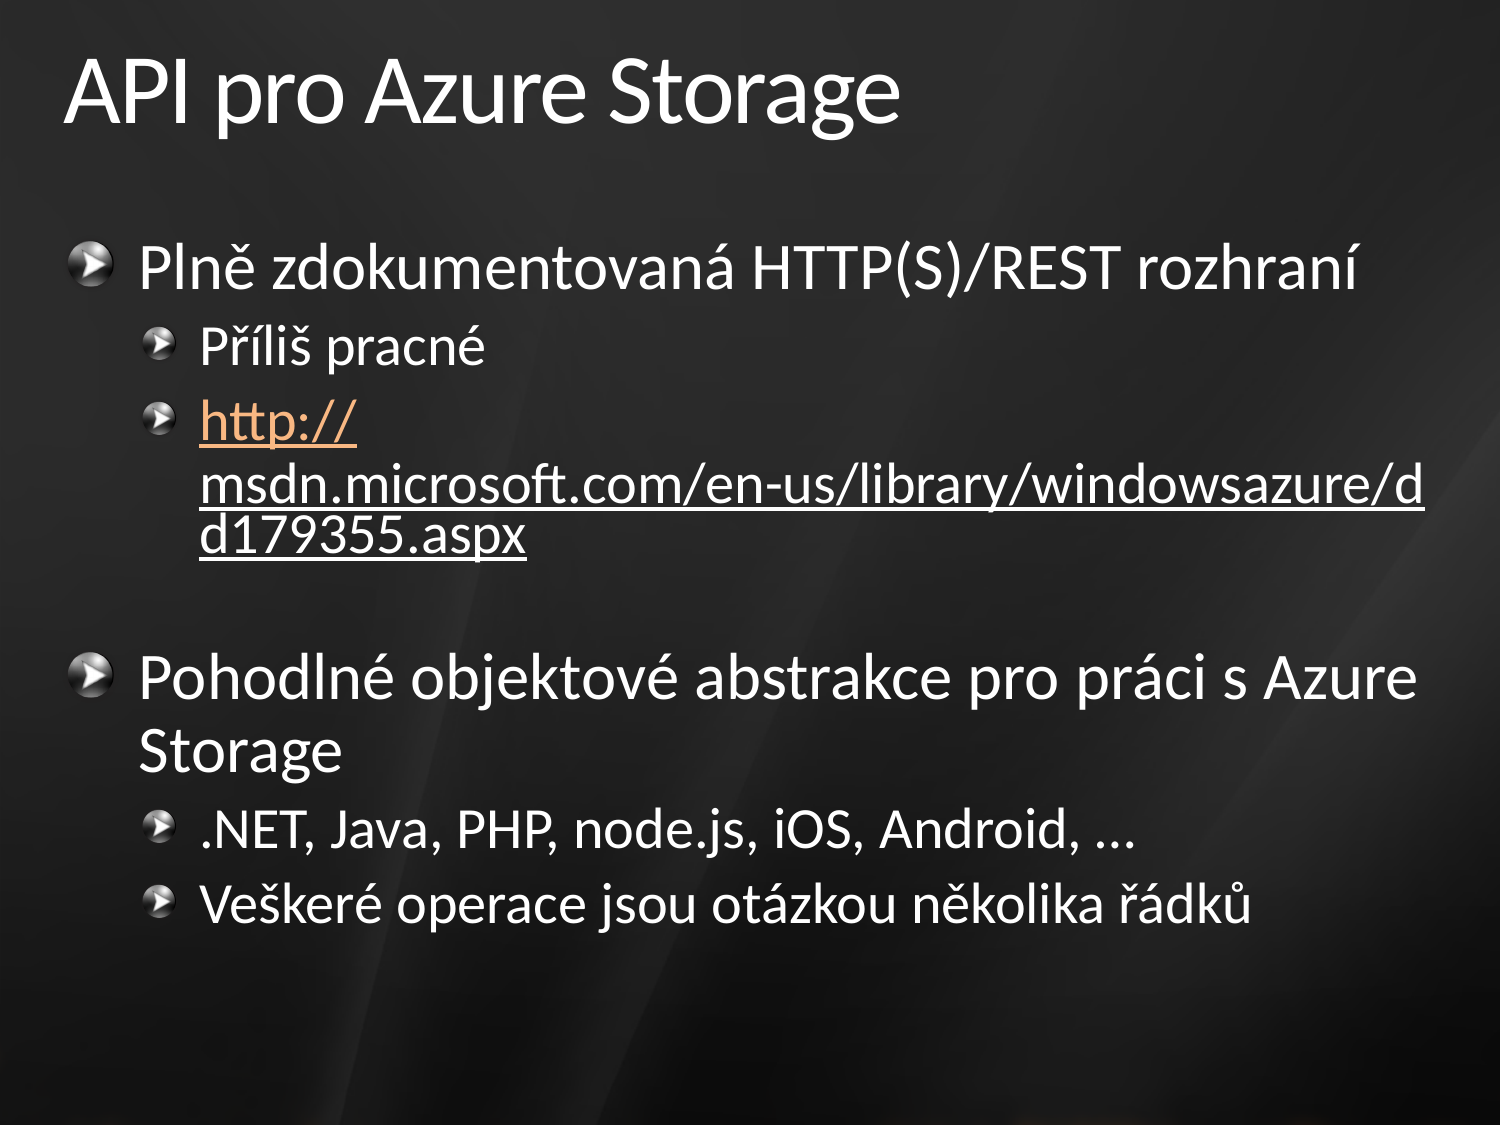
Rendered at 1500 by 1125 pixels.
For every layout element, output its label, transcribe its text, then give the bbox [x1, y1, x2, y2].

title API pro Azure Storage [63, 37, 1438, 147]
picture [0, 0, 1500, 1125]
picture [138, 880, 180, 922]
list Plně zdokumentovaná HTTP(S)/REST rozhraní Příliš pracné http://msdn.microsoft.com/en-us/library/windowsazure/dd179355.aspx Pohodlné objektové abstrakce pro práci s Azure Storage .NET, Java, PHP, node.js, iOS, Android, … Veškeré operace jsou otázkou několika řádků [62, 231, 1438, 1125]
picture [138, 322, 180, 364]
picture [138, 397, 180, 439]
picture [138, 805, 180, 847]
